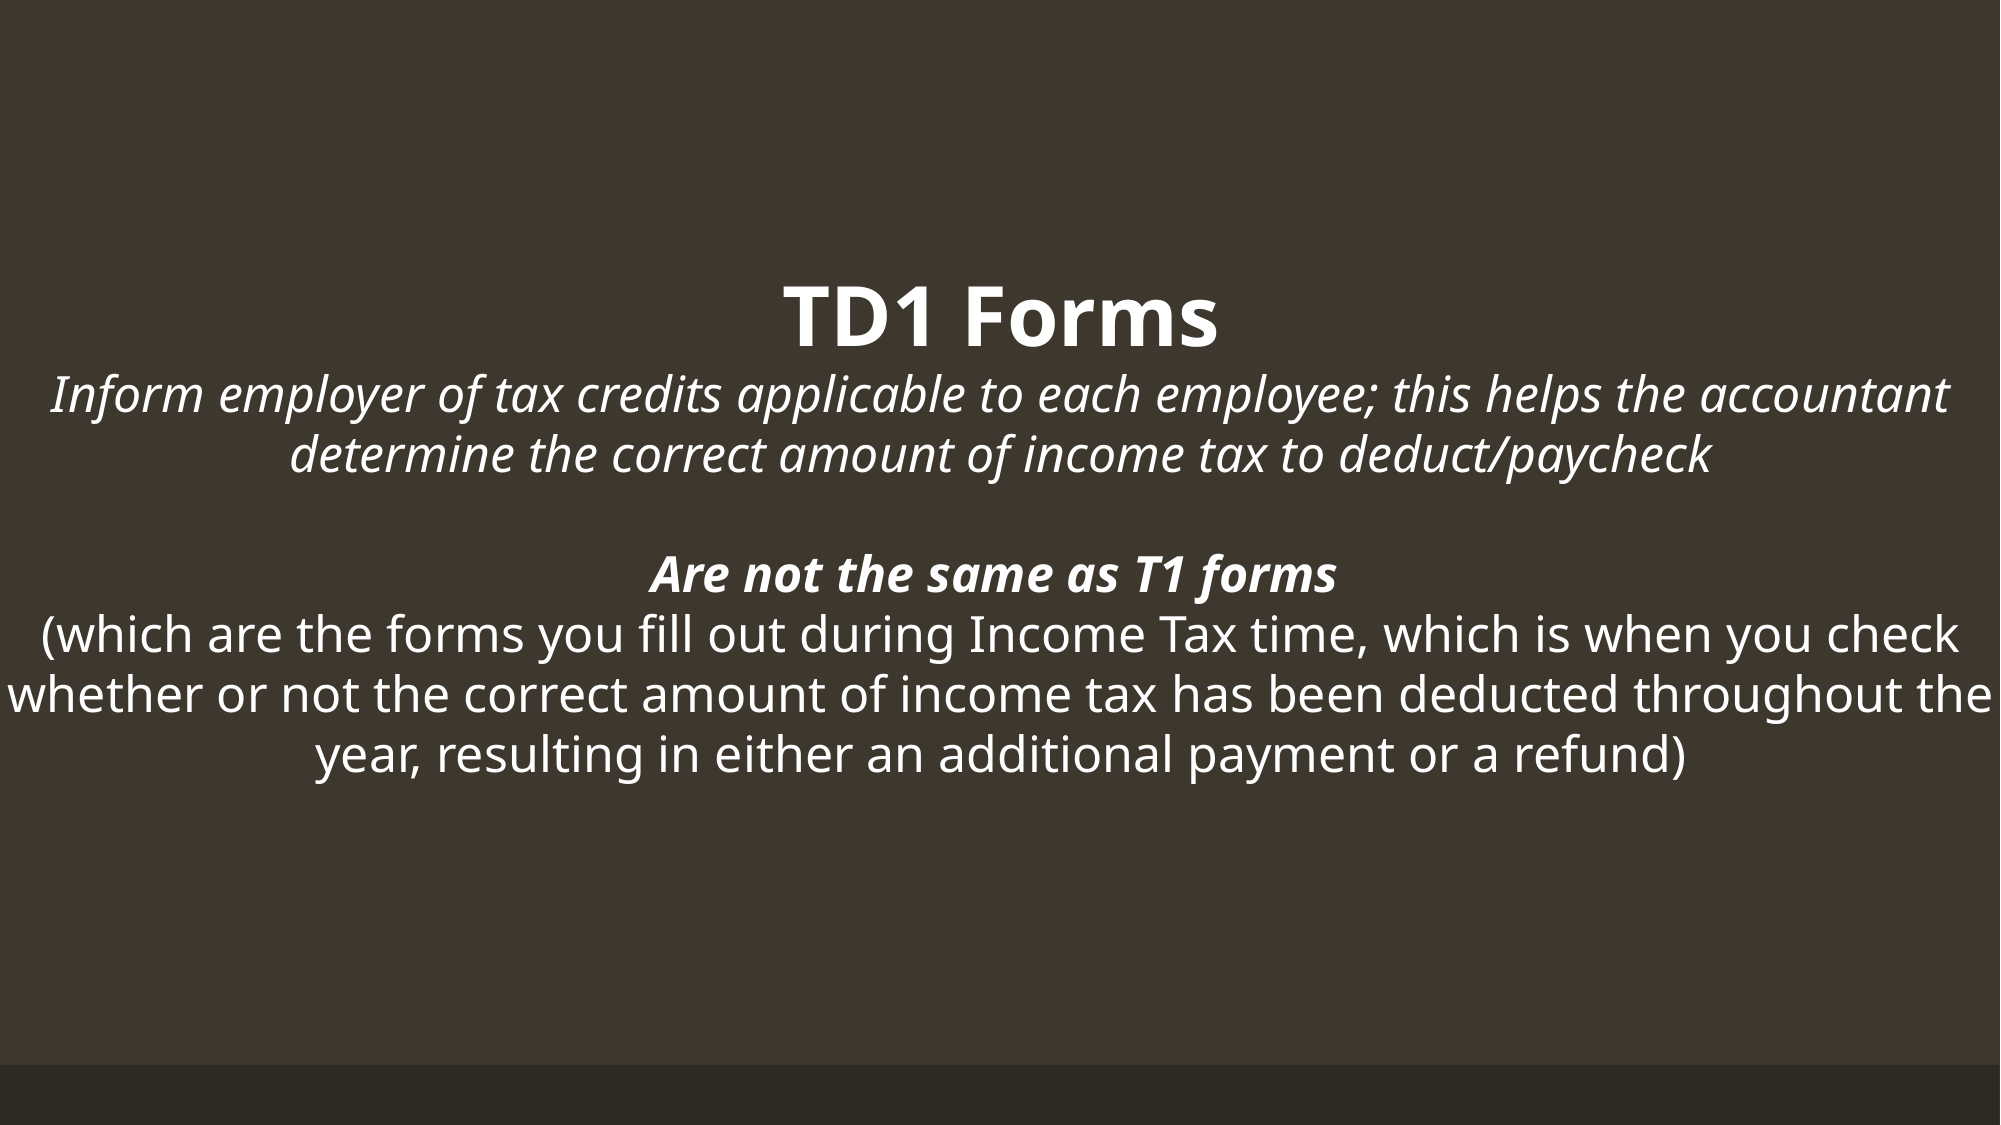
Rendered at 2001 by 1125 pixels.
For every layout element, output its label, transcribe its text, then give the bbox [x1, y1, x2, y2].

text_box TD1 Forms Inform employer of tax credits applicable to each employee; this helps the accountant determine the correct amount of income tax to deduct/paycheck Are not the same as T1 forms (which are the forms you fill out during Income Tax time, which is when you check whether or not the correct amount of income tax has been deducted throughout the year, resulting in either an additional payment or a refund) [0, 255, 2000, 791]
